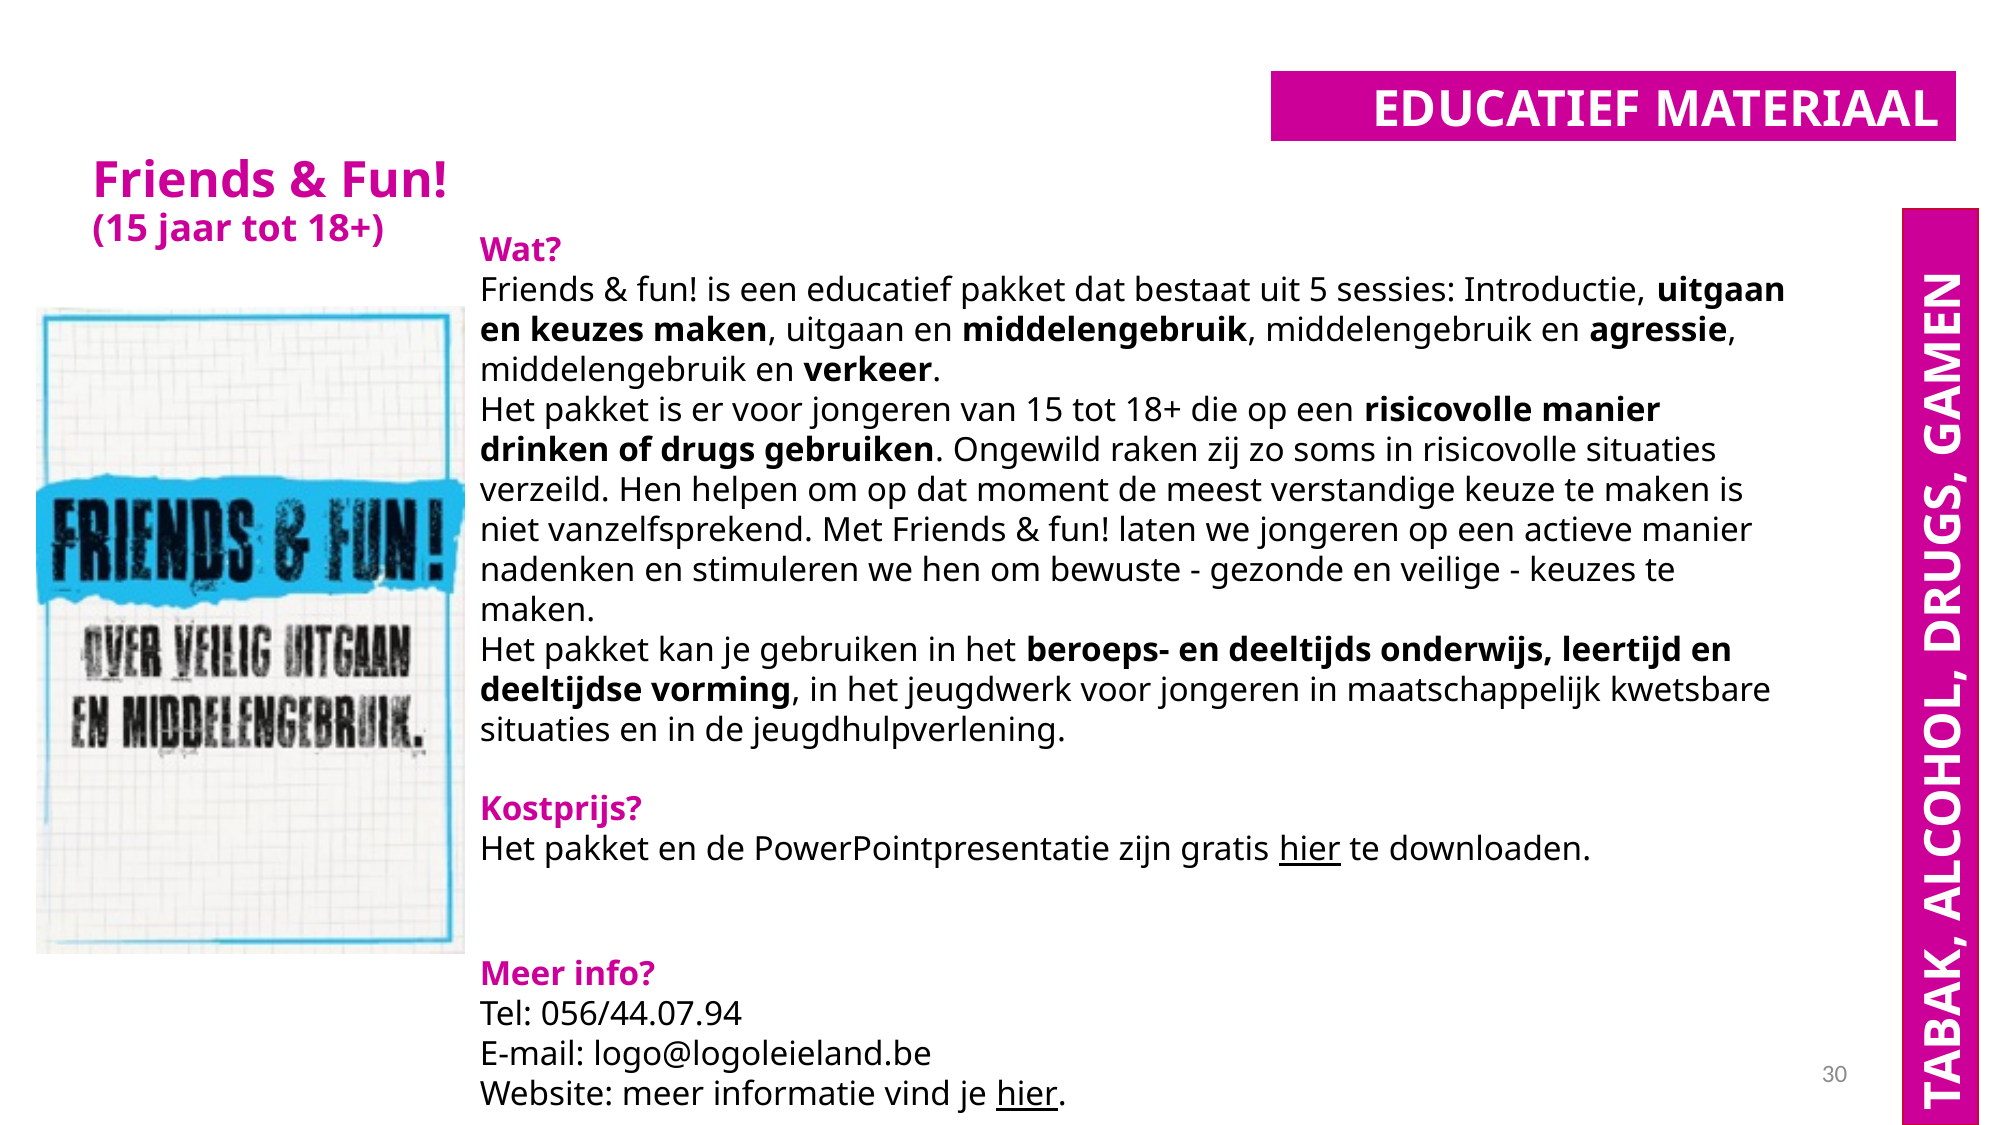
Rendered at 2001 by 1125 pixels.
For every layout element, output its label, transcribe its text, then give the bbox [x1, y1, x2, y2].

text_box EDUCATIEF MATERIAAL [1271, 71, 1956, 141]
slide_number 30 [1803, 1042, 1863, 1103]
list Friends & Fun! (15 jaar tot 18+) [77, 147, 1602, 306]
text_box Wat? Friends & fun! is een educatief pakket dat bestaat uit 5 sessies: Introductie, uitgaan en keuzes maken, uitgaan en middelengebruik, middelengebruik en agressie, middelengebruik en verkeer. Het pakket is er voor jongeren van 15 tot 18+ die op een risicovolle manier drinken of drugs gebruiken. Ongewild raken zij zo soms in risicovolle situaties verzeild. Hen helpen om op dat moment de meest verstandige keuze te maken is niet vanzelfsprekend. Met Friends & fun! laten we jongeren op een actieve manier nadenken en stimuleren we hen om bewuste - gezonde en veilige - keuzes te maken. Het pakket kan je gebruiken in het beroeps- en deeltijds onderwijs, leertijd en deeltijdse vorming, in het jeugdwerk voor jongeren in maatschappelijk kwetsbare situaties en in de jeugdhulpverlening. Kostprijs? Het pakket en de PowerPointpresentatie zijn gratis hier te downloaden. Meer info? Tel: 056/44.07.94 E-mail: logo@logoleieland.be Website: meer informatie vind je hier. [464, 221, 1803, 1125]
text_box TABAK, ALCOHOL, DRUGS, GAMEN [1902, 208, 1978, 1125]
picture [36, 306, 465, 954]
